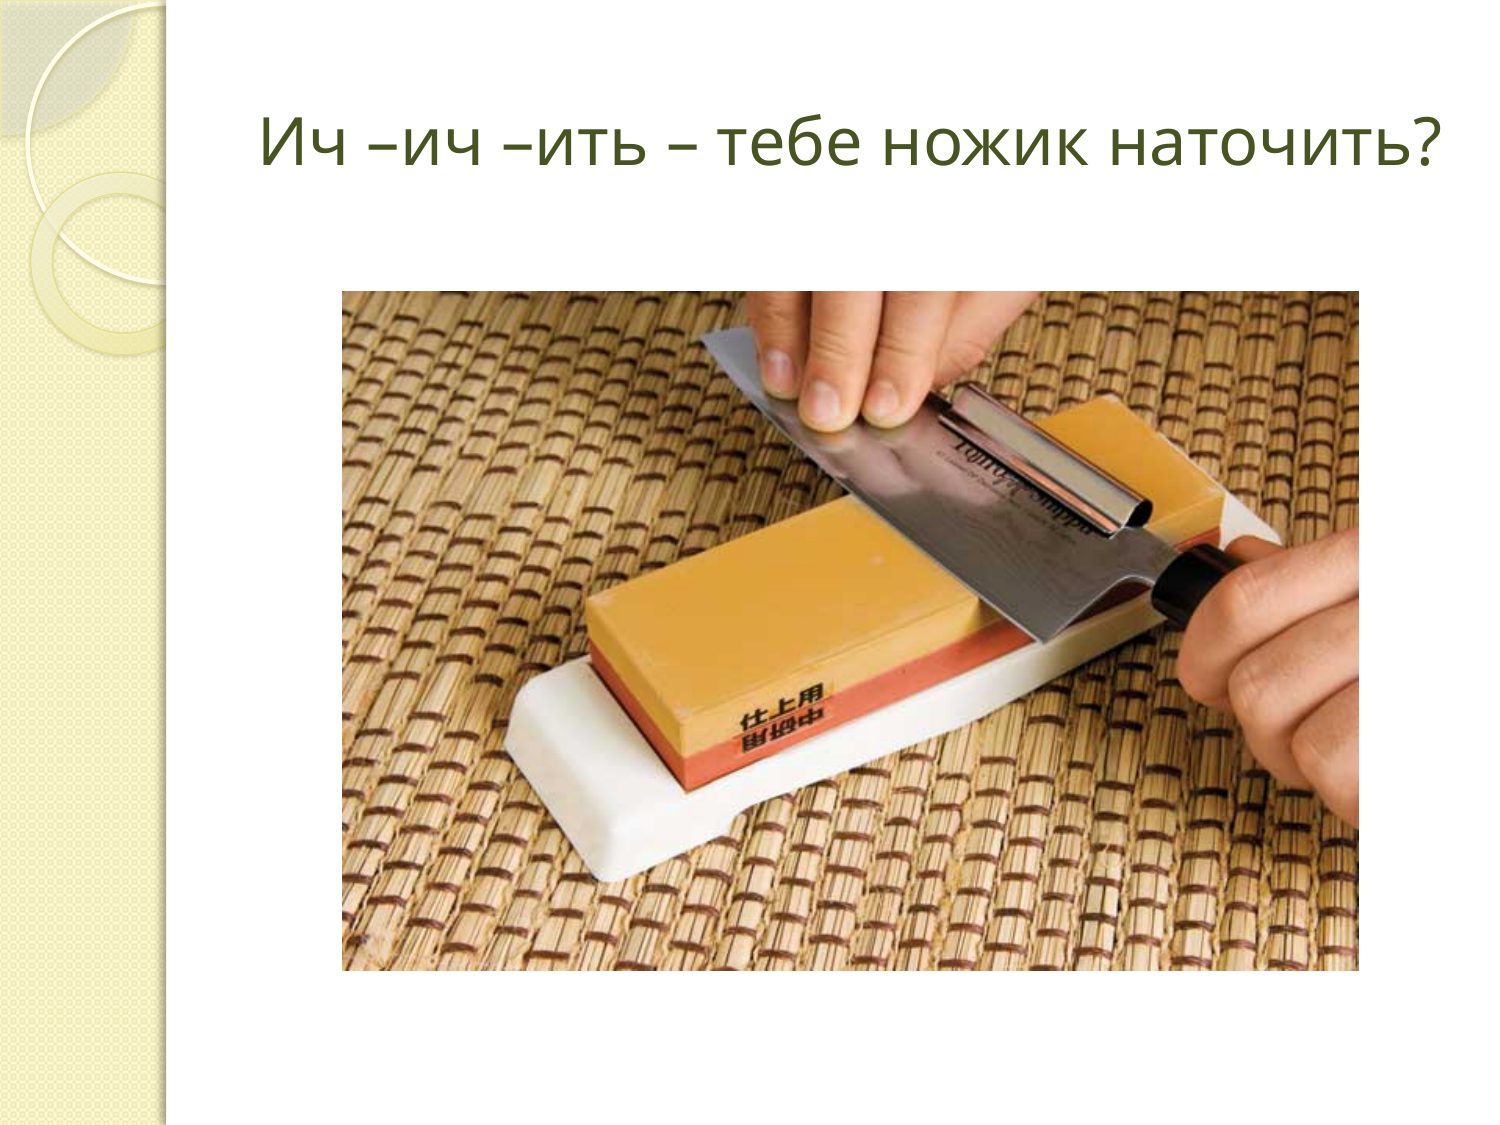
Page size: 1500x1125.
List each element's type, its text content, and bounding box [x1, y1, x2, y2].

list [342, 291, 1359, 972]
title Ич –ич –ить – тебе ножик наточить? [235, 45, 1466, 233]
